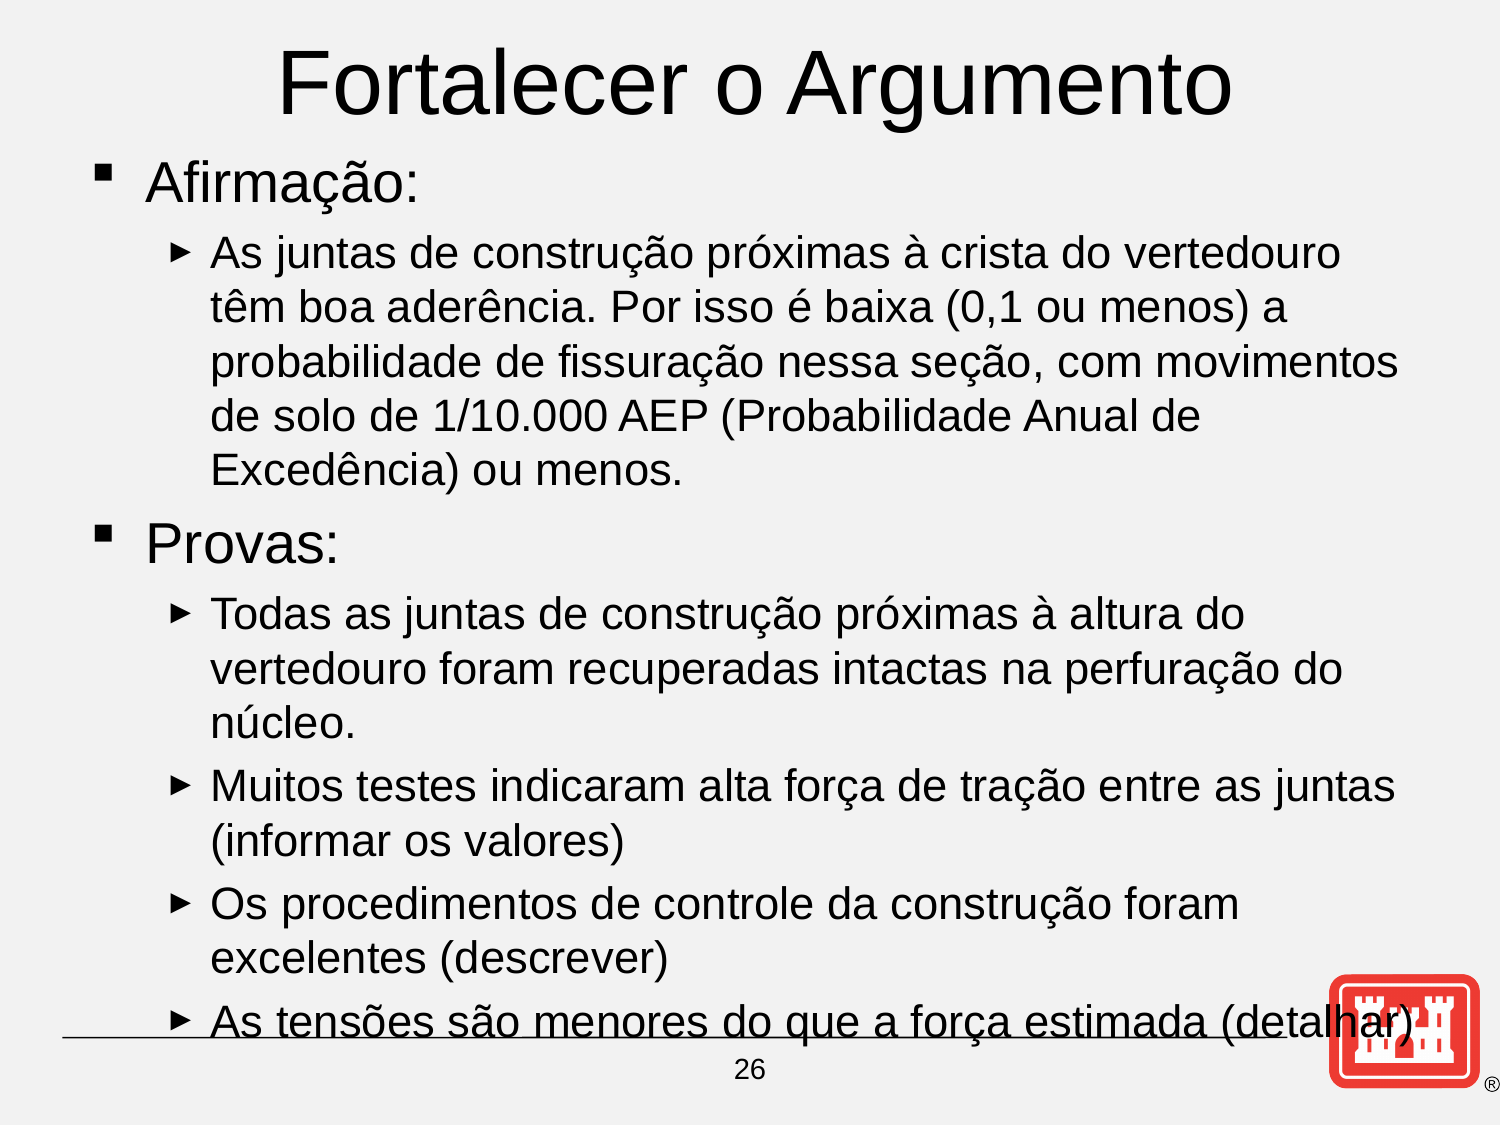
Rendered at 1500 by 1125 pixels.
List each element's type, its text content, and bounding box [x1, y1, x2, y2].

list Afirmação: As juntas de construção próximas à crista do vertedouro têm boa aderência. Por isso é baixa (0,1 ou menos) a probabilidade de fissuração nessa seção, com movimentos de solo de 1/10.000 AEP (Probabilidade Anual de Excedência) ou menos. Provas: Todas as juntas de construção próximas à altura do vertedouro foram recuperadas intactas na perfuração do núcleo. Muitos testes indicaram alta força de tração entre as juntas (informar os valores) Os procedimentos de controle da construção foram excelentes (descrever) As tensões são menores do que a força estimada (detalhar) [74, 137, 1438, 1063]
title Fortalecer o Argumento [49, 12, 1463, 143]
slide_number 26 [512, 1063, 988, 1103]
picture [1329, 974, 1500, 1092]
